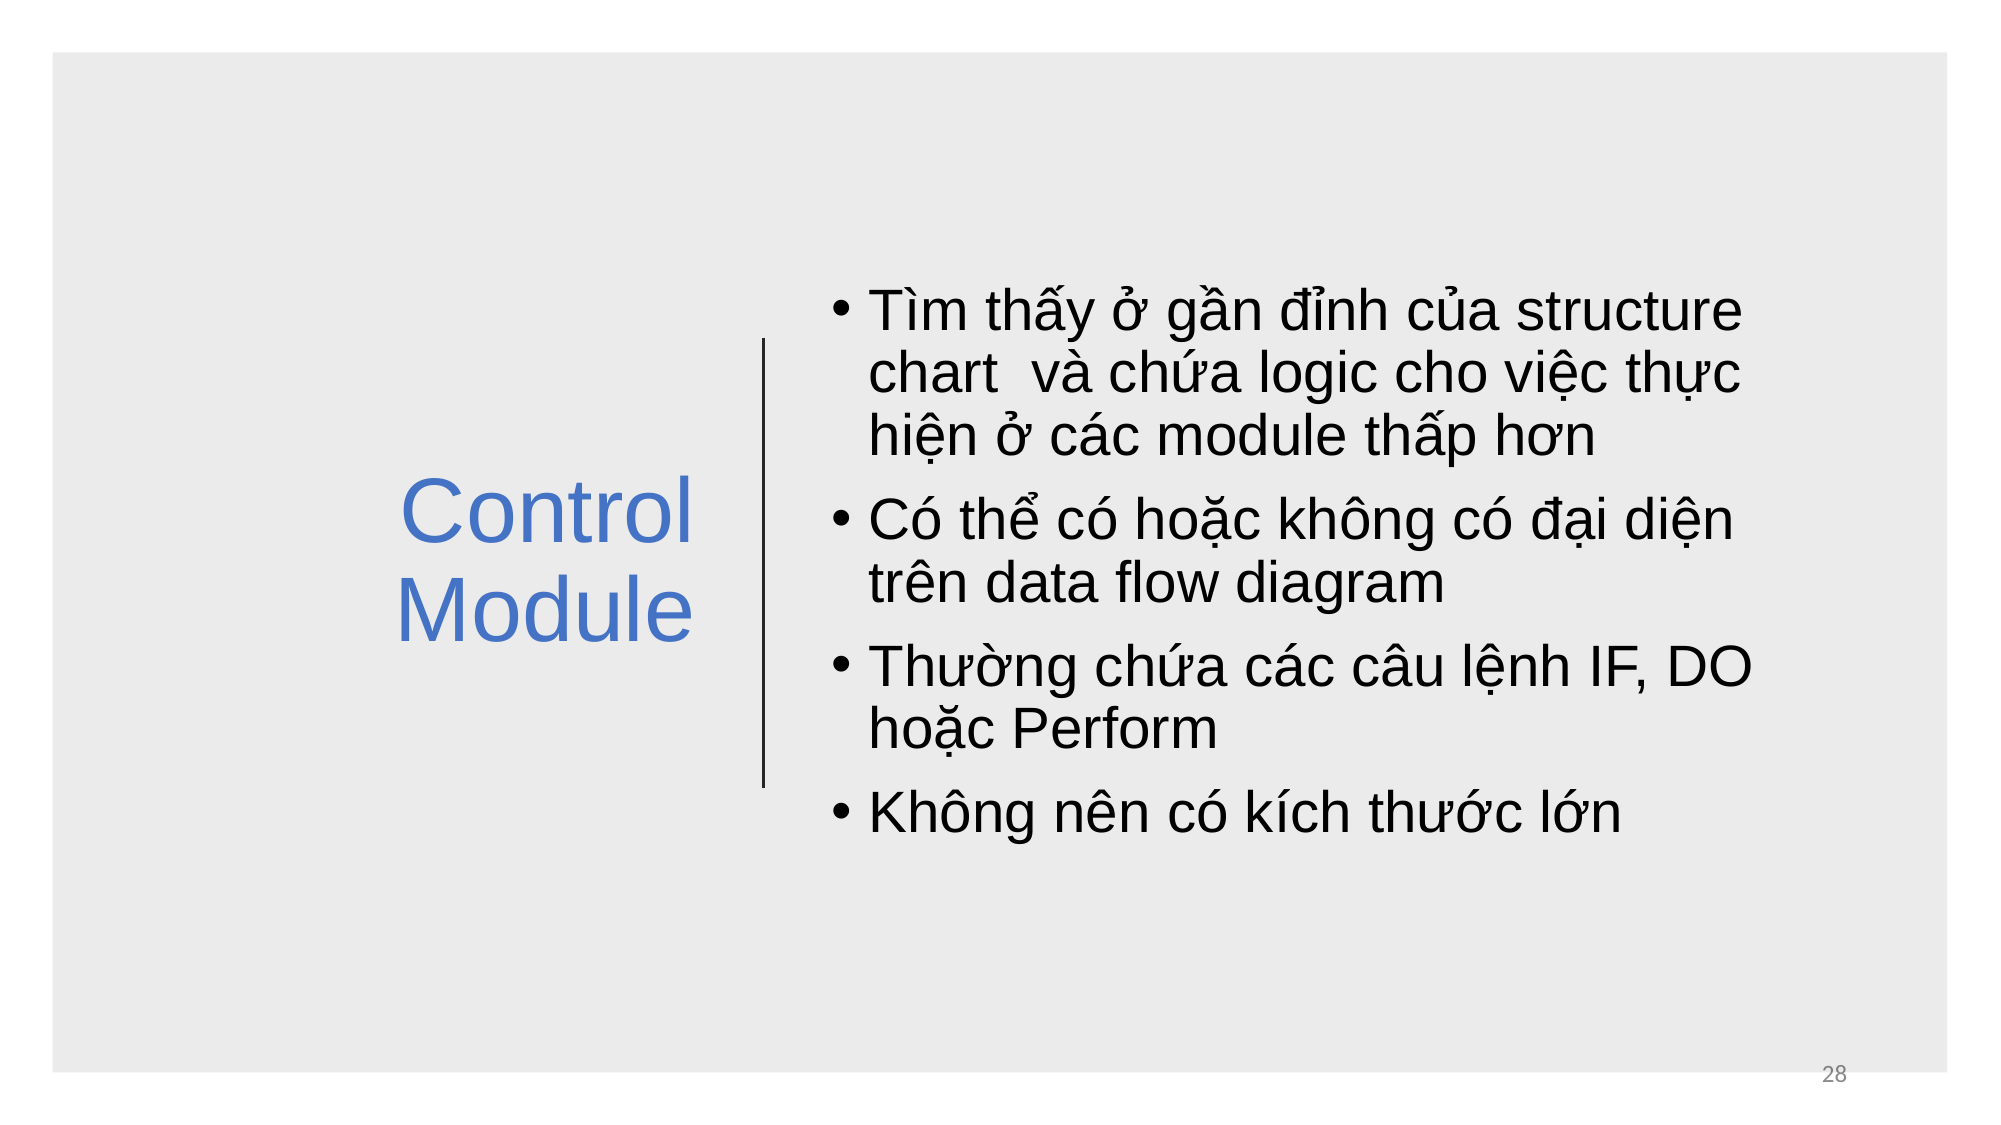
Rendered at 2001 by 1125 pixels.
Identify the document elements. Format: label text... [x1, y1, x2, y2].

slide_number 28 [1412, 1042, 1863, 1103]
text_box [52, 51, 1948, 1073]
title Control Module [137, 158, 711, 967]
list Tìm thấy ở gần đỉnh của structure chart và chứa logic cho việc thực hiện ở các module thấp hơn Có thể có hoặc không có đại diện trên data flow diagram Thường chứa các câu lệnh IF, DO hoặc Perform Không nên có kích thước lớn [816, 158, 1863, 967]
